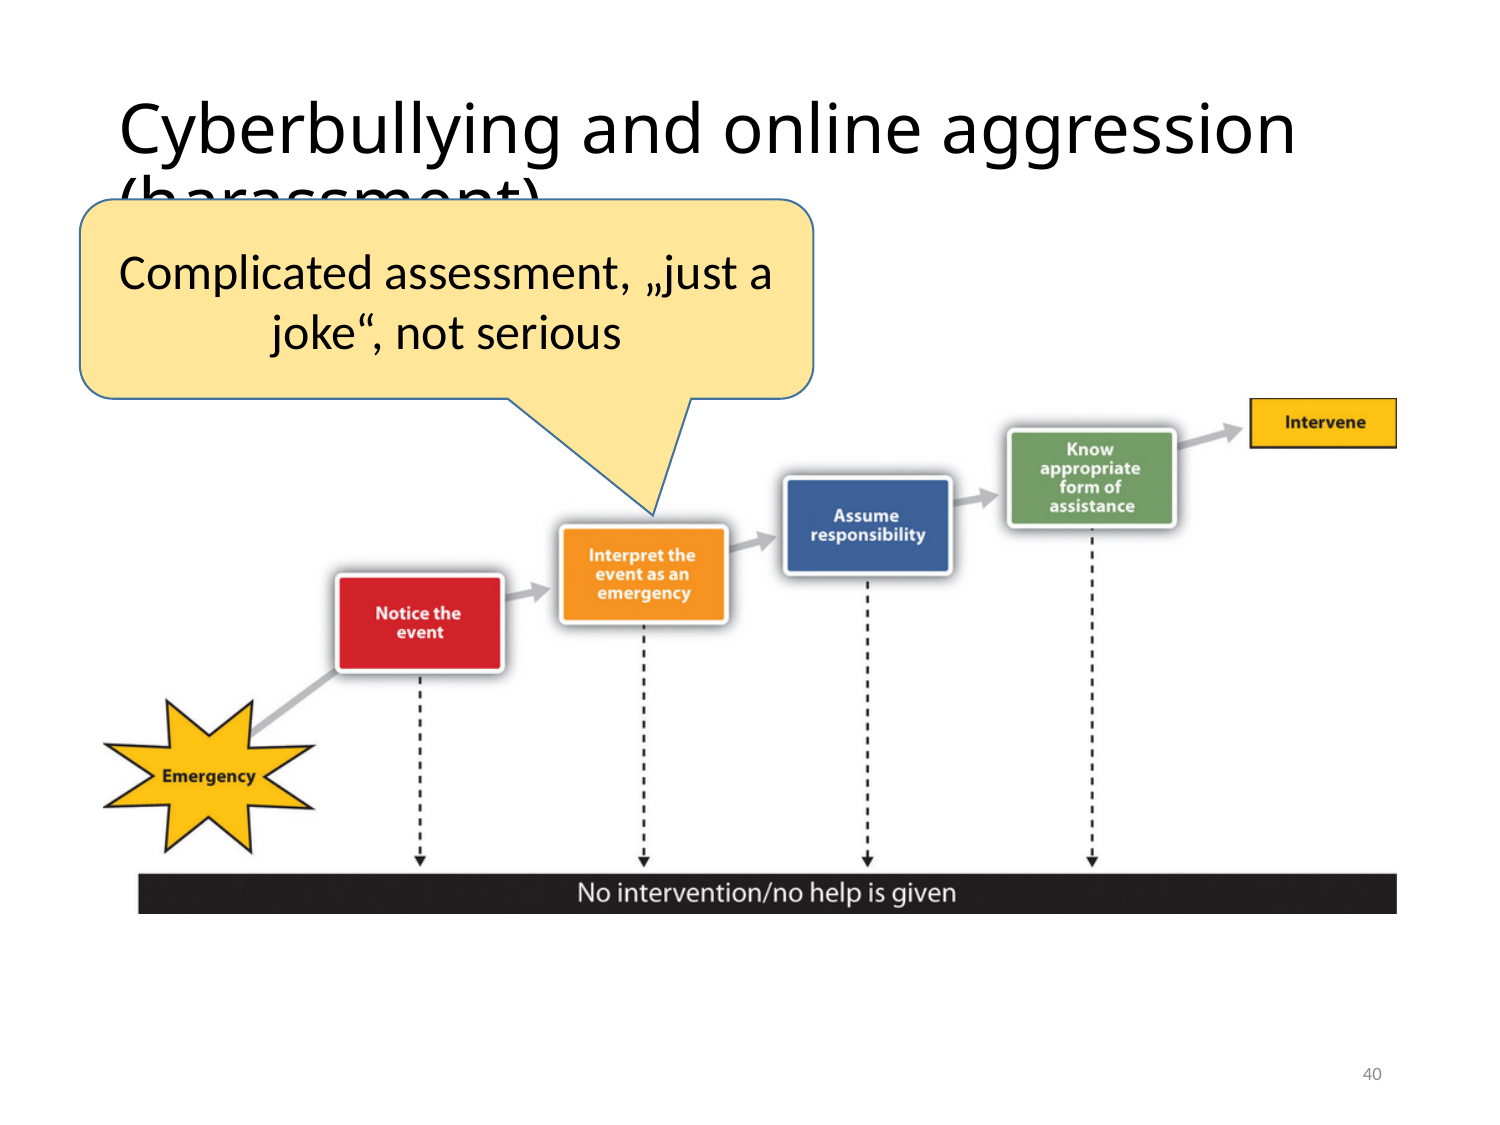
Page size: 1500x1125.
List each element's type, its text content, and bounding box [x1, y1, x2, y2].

text_box Complicated assessment, „just a joke“, not serious [78, 198, 815, 399]
slide_number 40 [1059, 1042, 1397, 1103]
title Cyberbullying and online aggression (harassment) [103, 59, 1397, 278]
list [103, 398, 1397, 914]
